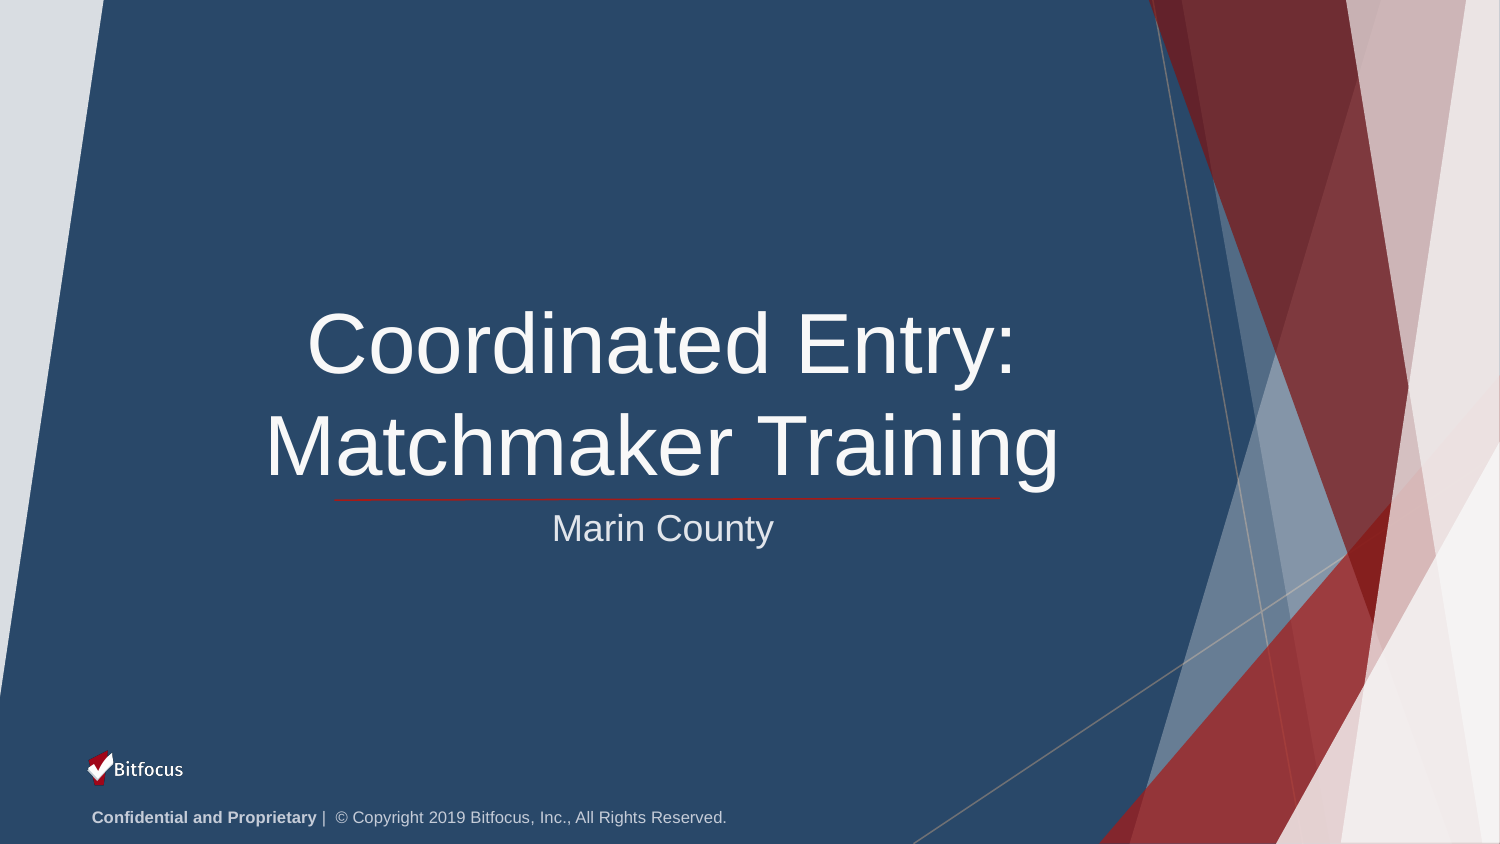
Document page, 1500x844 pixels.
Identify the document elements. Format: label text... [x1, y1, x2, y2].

title Coordinated Entry: Matchmaker Training [185, 295, 1141, 498]
subtitle Marin County [185, 498, 1141, 634]
picture [85, 748, 188, 788]
